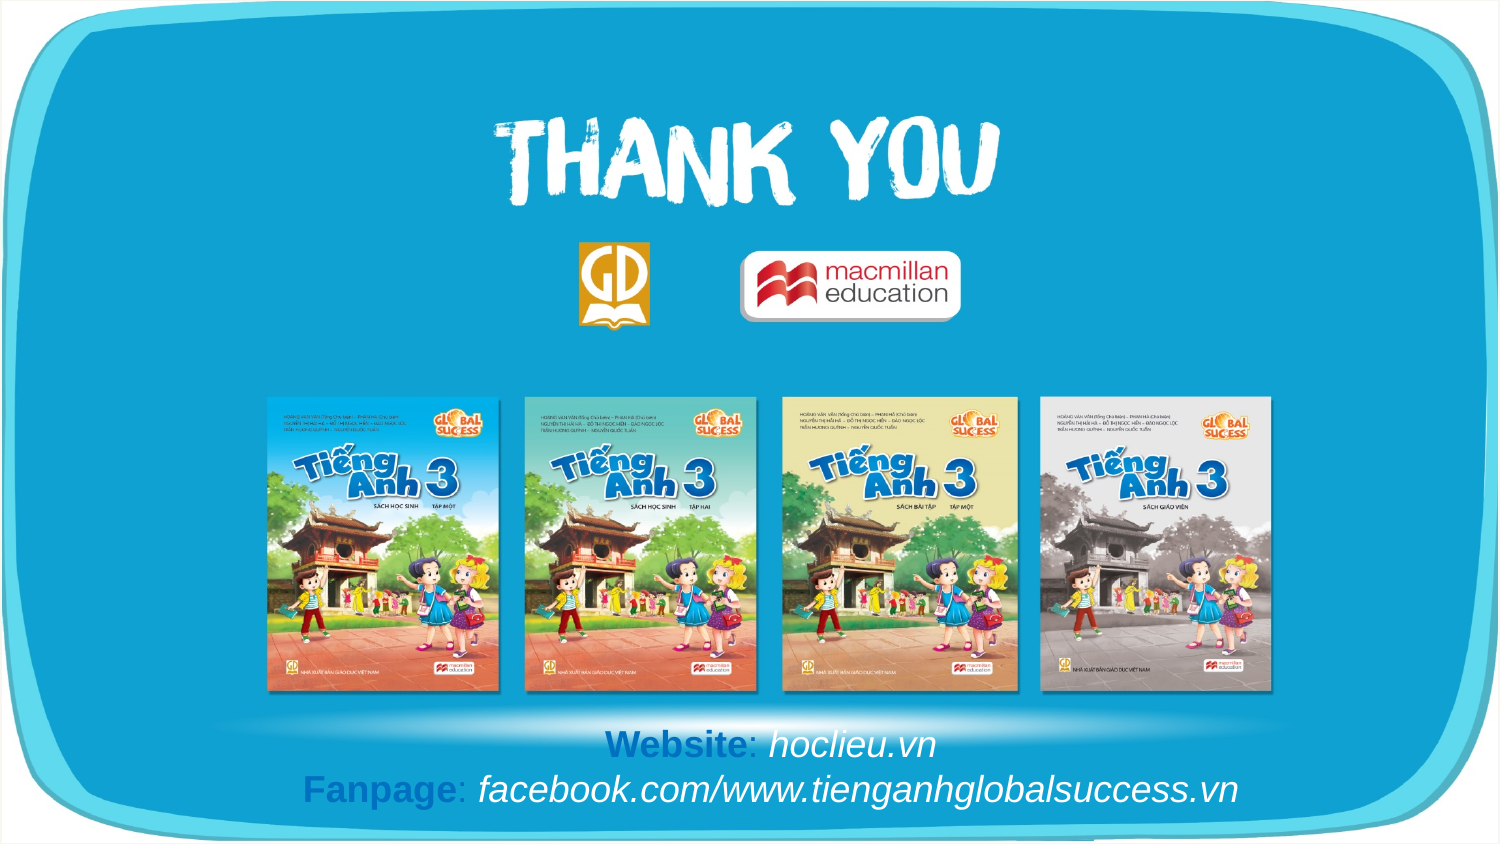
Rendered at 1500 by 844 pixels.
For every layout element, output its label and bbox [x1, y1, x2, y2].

list [1, 0, 1498, 843]
